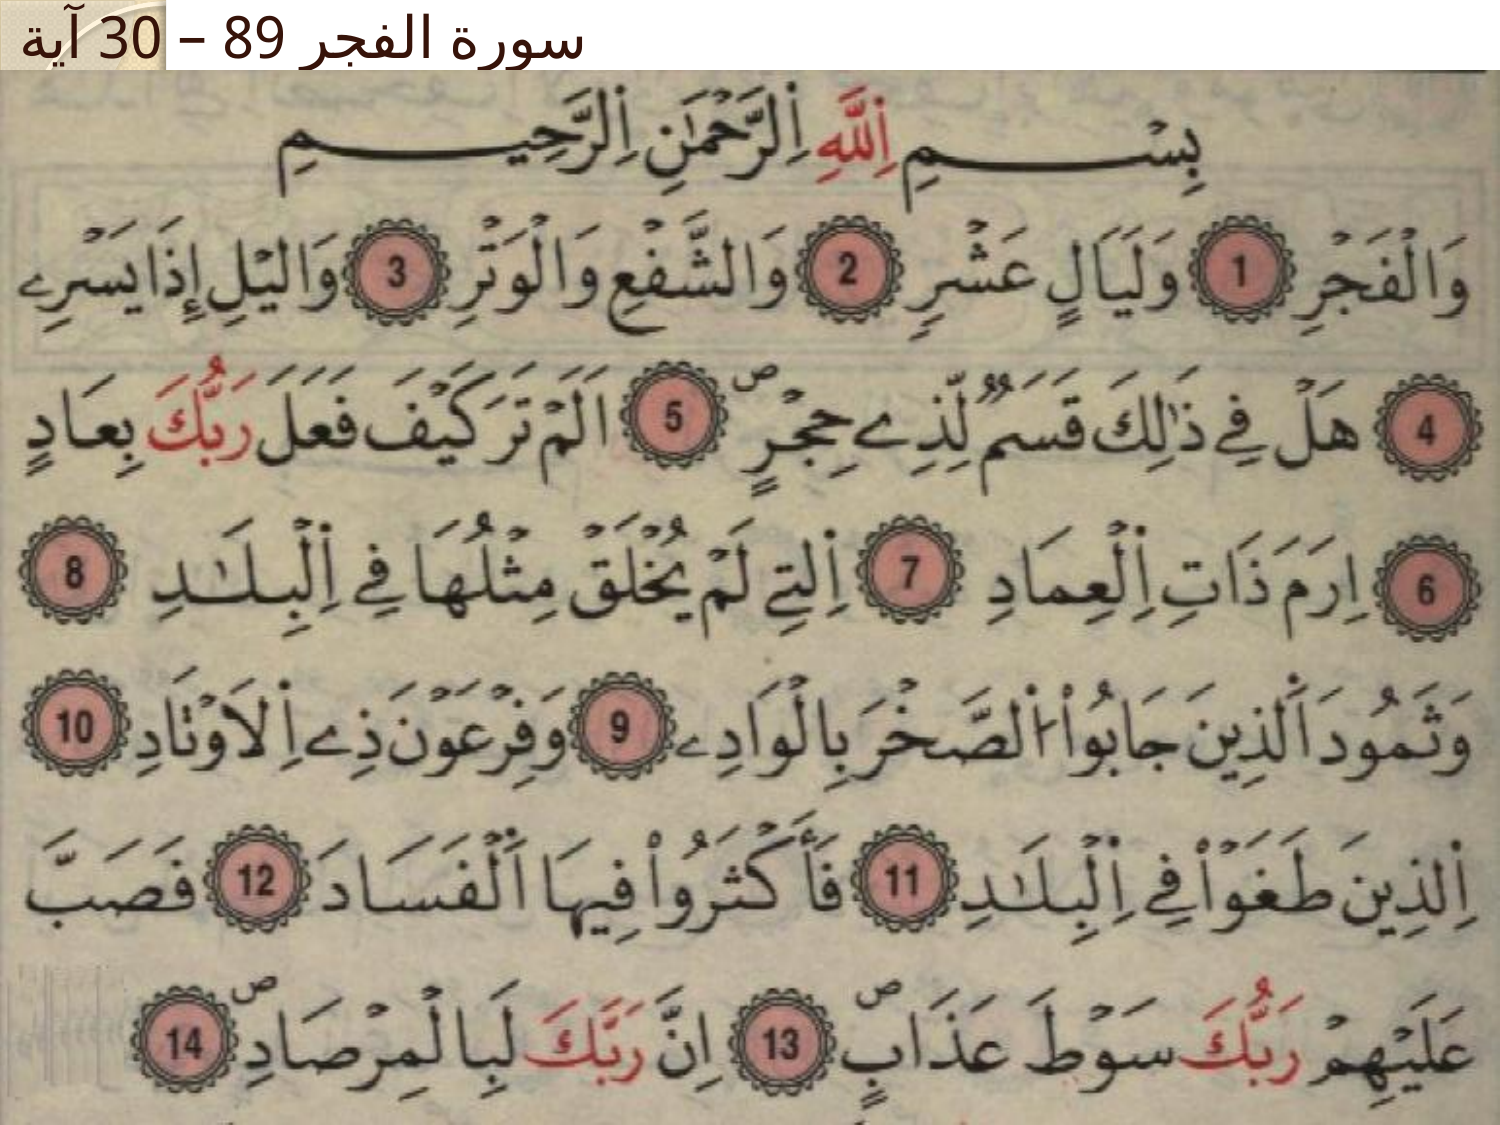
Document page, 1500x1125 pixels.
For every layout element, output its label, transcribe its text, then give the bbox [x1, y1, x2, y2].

subtitle سورة الفجر 89 – 30 آية [0, 0, 1500, 68]
picture [0, 70, 1500, 1125]
